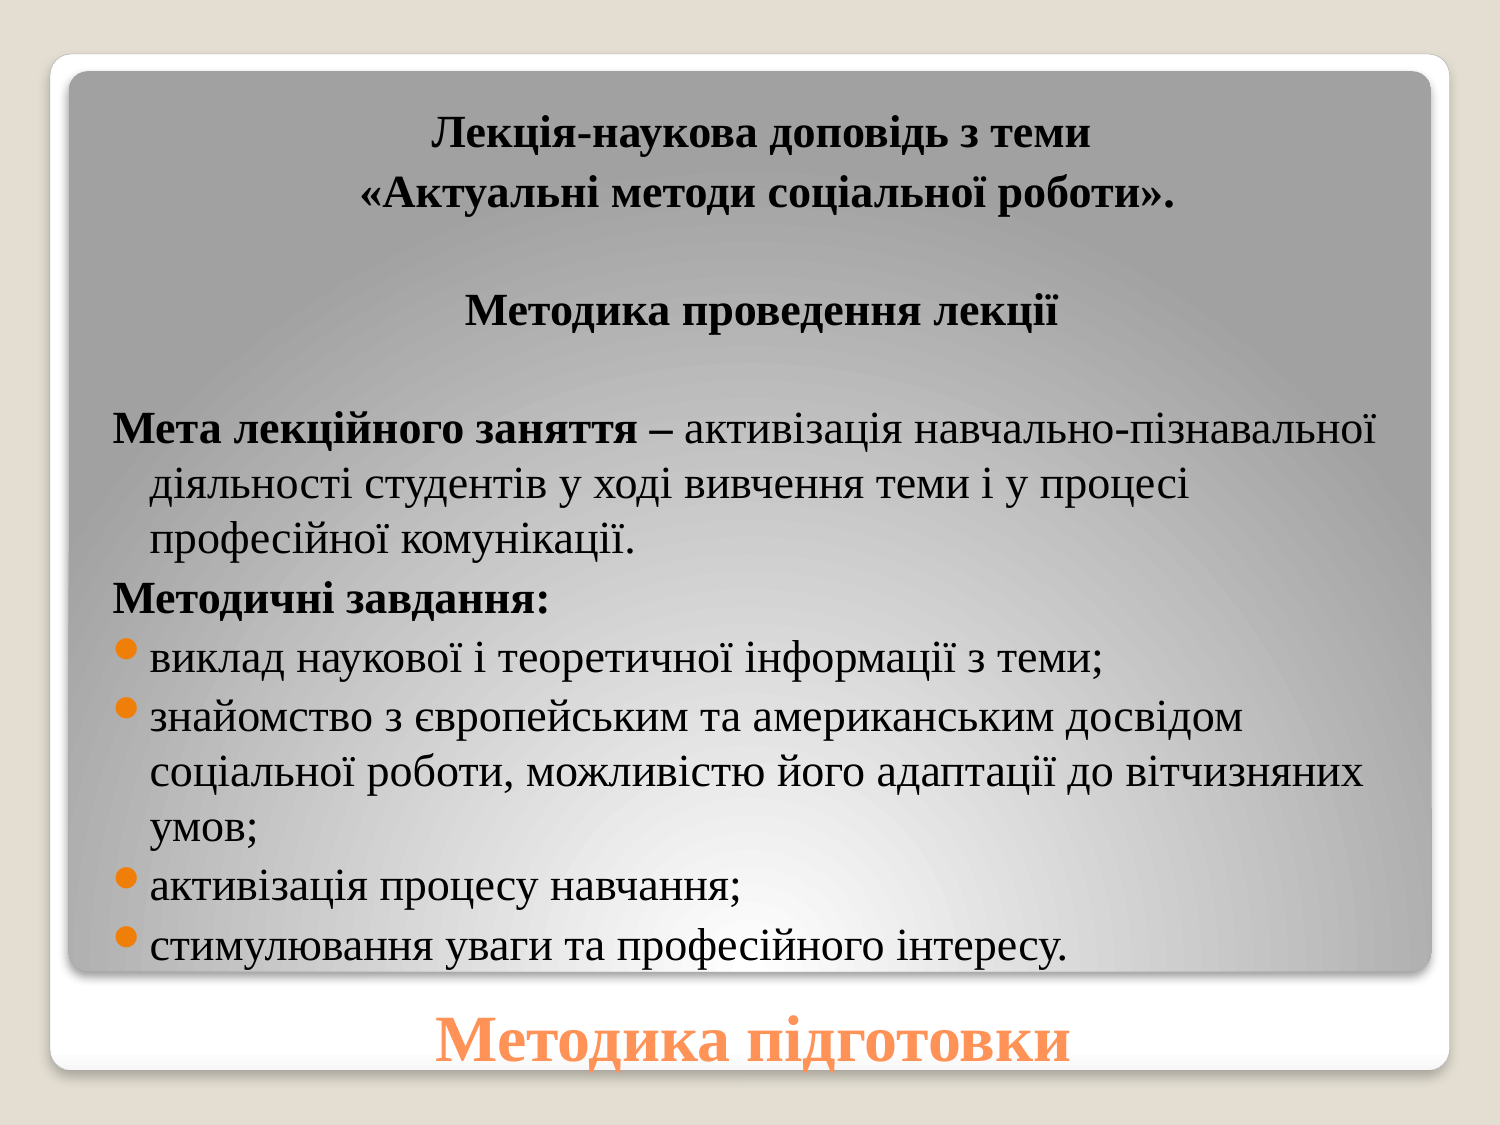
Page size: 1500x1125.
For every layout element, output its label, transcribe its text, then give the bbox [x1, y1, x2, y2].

title Методика підготовки [82, 988, 1425, 1083]
list Лекція-наукова доповідь з теми «Актуальні методи соціальної роботи». Методика проведення лекції Мета лекційного заняття – активізація навчально-пізнавальної діяльності студентів у ході вивчення теми і у процесі професійної комунікації. Методичні завдання: виклад наукової і теоретичної інформації з теми; знайомство з європейським та американським досвідом соціальної роботи, можливістю його адаптації до вітчизняних умов; активізація процесу навчання; стимулювання уваги та професійного інтересу. [82, 86, 1425, 988]
